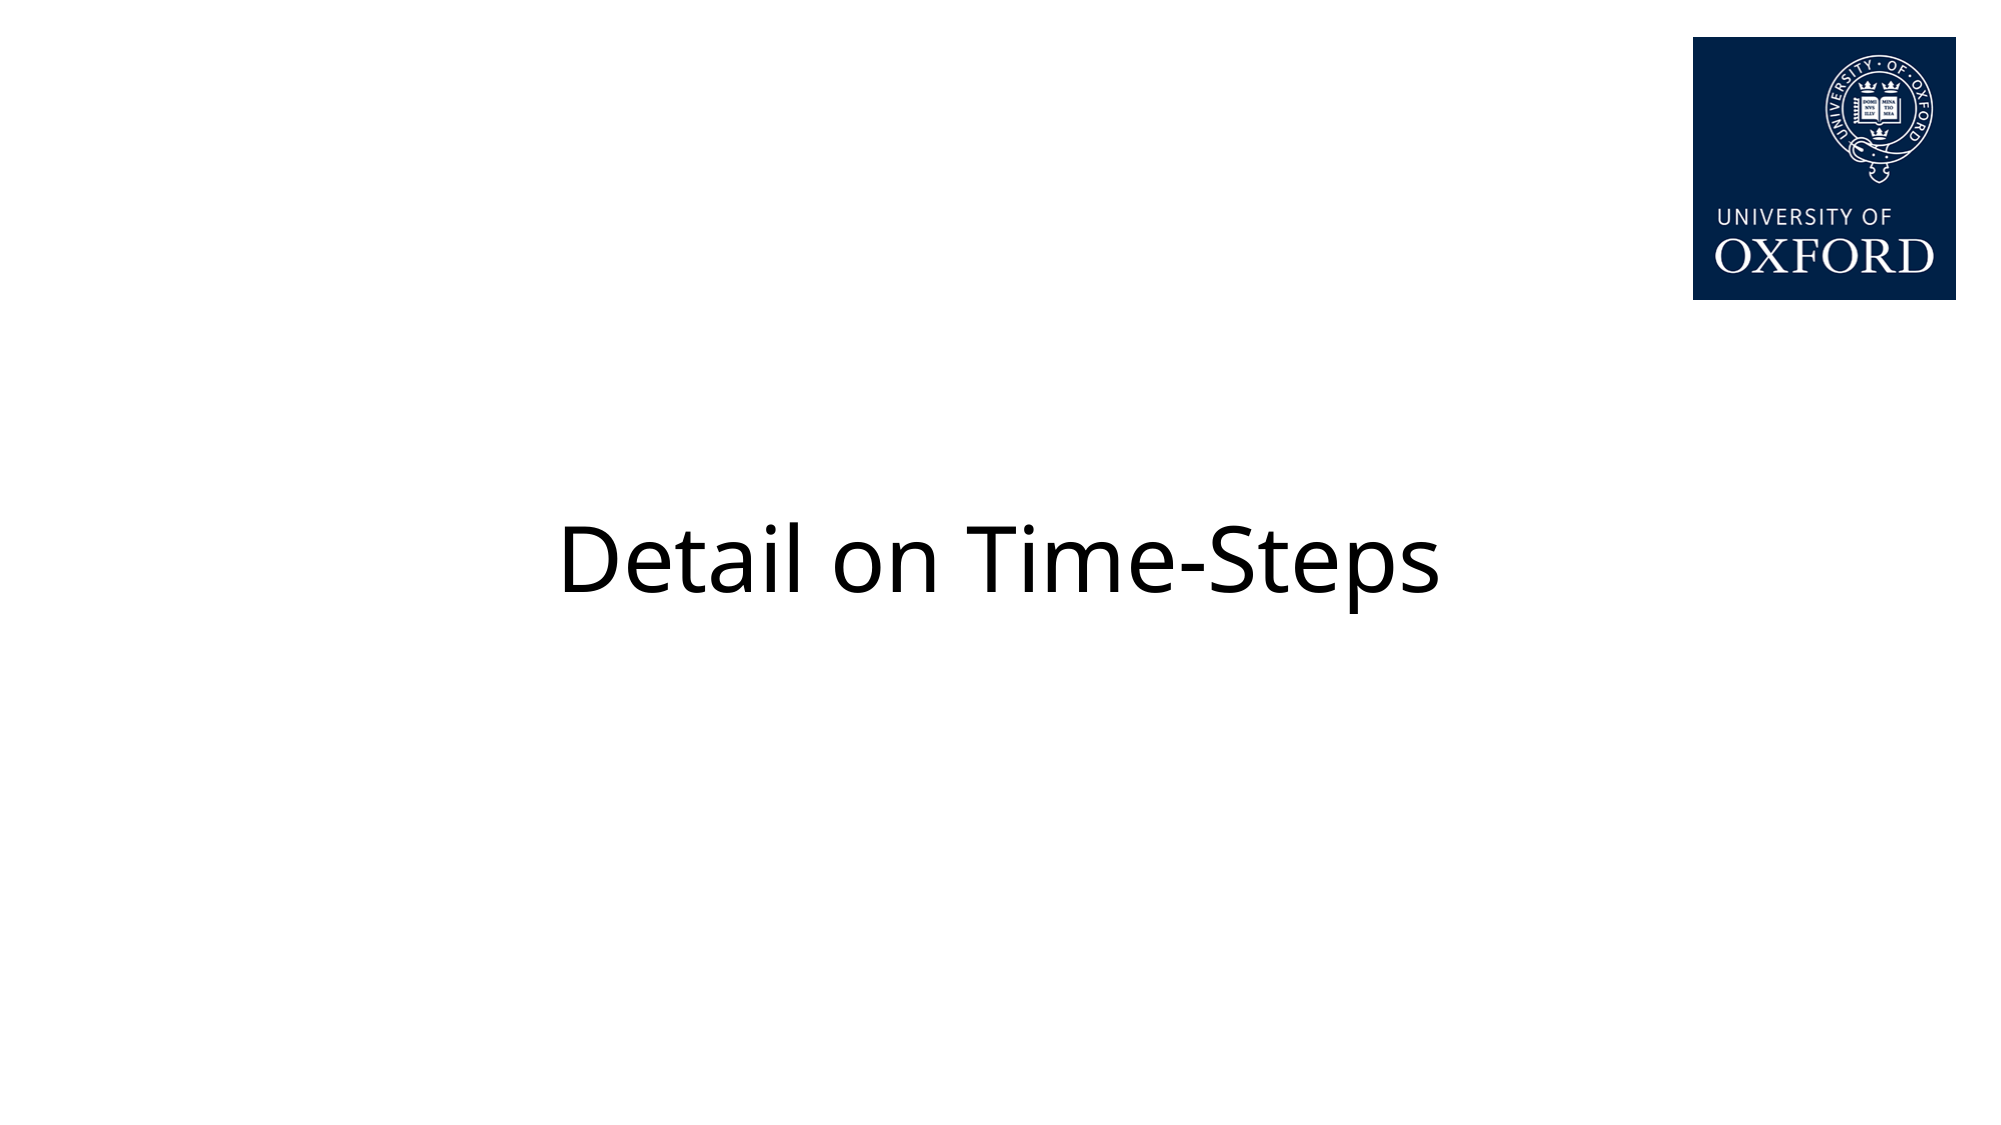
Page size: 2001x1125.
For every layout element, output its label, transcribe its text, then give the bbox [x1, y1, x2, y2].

title Detail on Time-Steps [137, 453, 1863, 672]
picture [1693, 37, 1956, 300]
